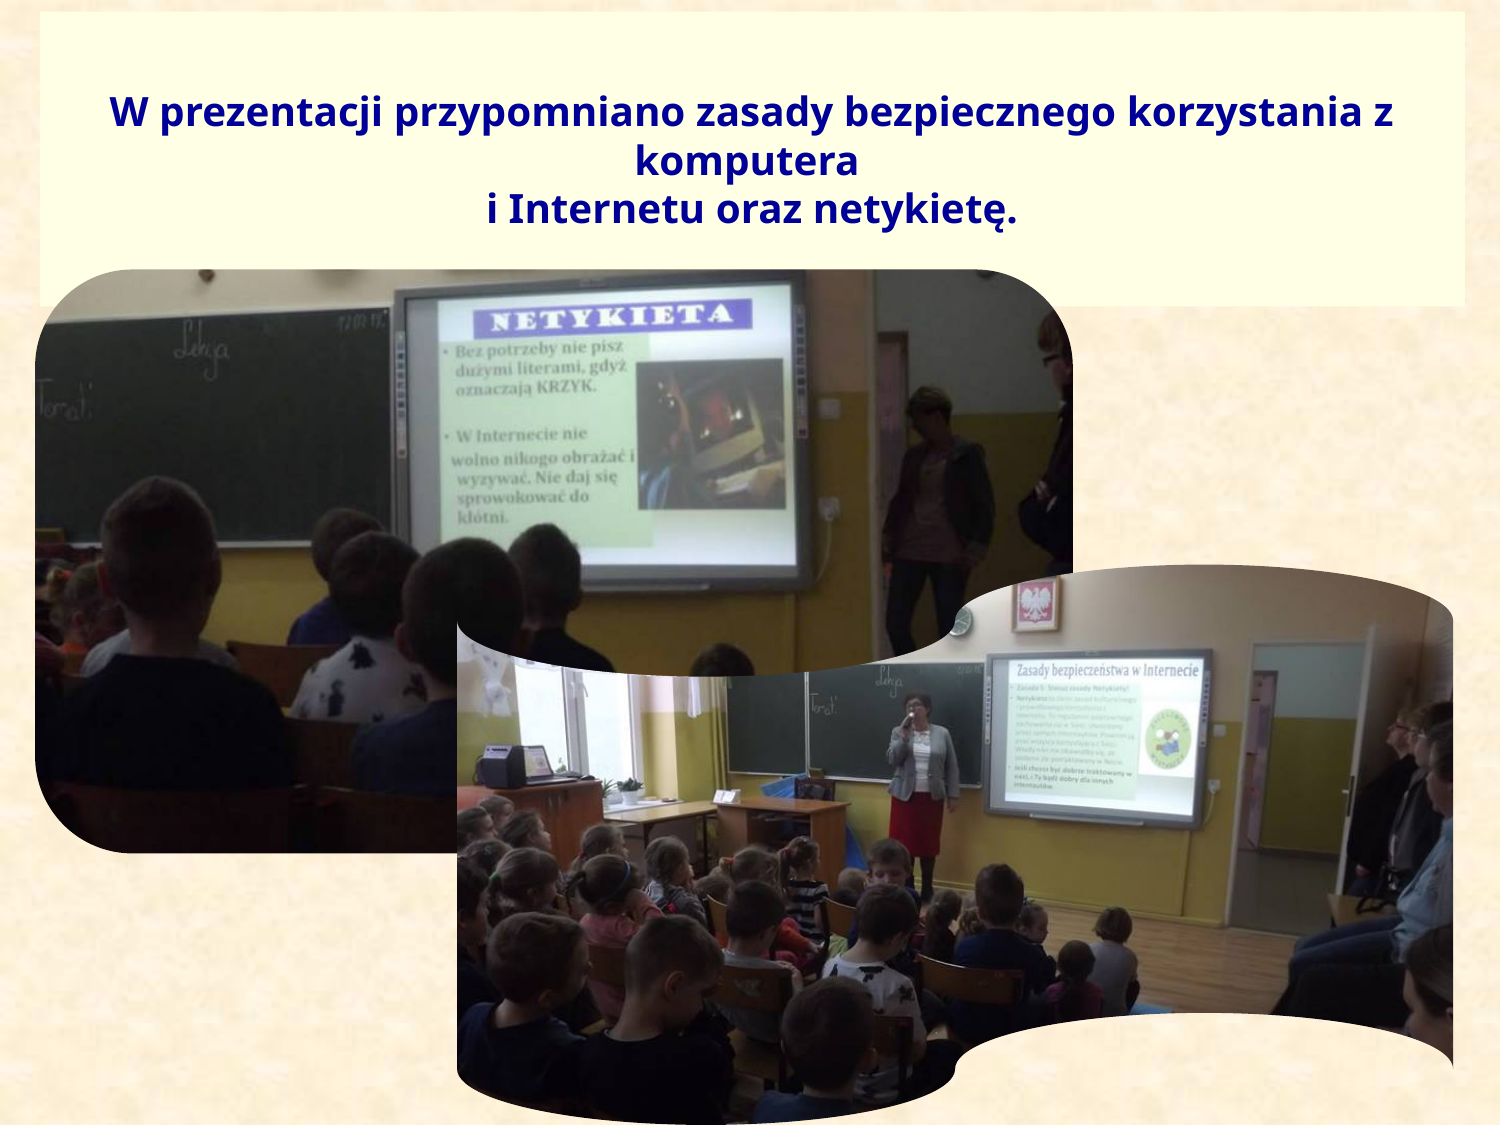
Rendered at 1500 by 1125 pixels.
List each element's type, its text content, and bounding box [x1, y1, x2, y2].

title W prezentacji przypomniano zasady bezpiecznego korzystania z komputera i Internetu oraz netykietę. [39, 11, 1465, 307]
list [34, 269, 1074, 854]
picture [0, 0, 1500, 1125]
